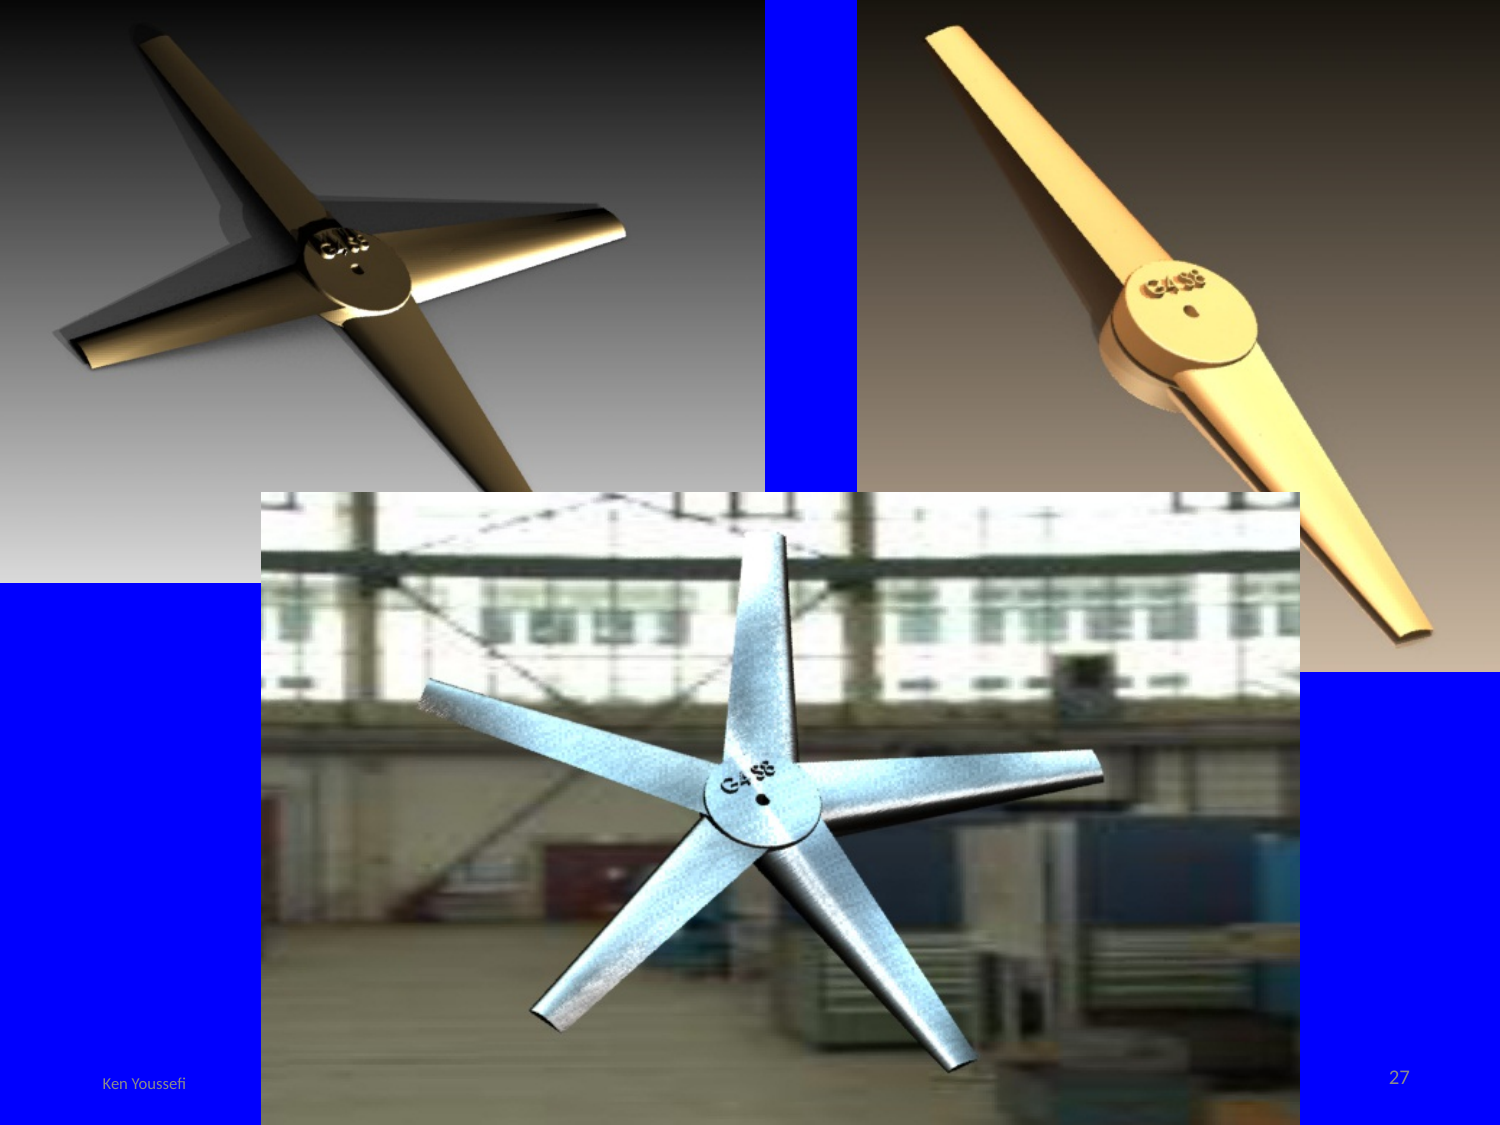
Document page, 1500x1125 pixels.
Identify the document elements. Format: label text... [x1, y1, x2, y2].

slide_number 27 [1305, 1050, 1425, 1103]
picture [0, 0, 1500, 1125]
slide_number Ken Youssefi [87, 1062, 255, 1103]
